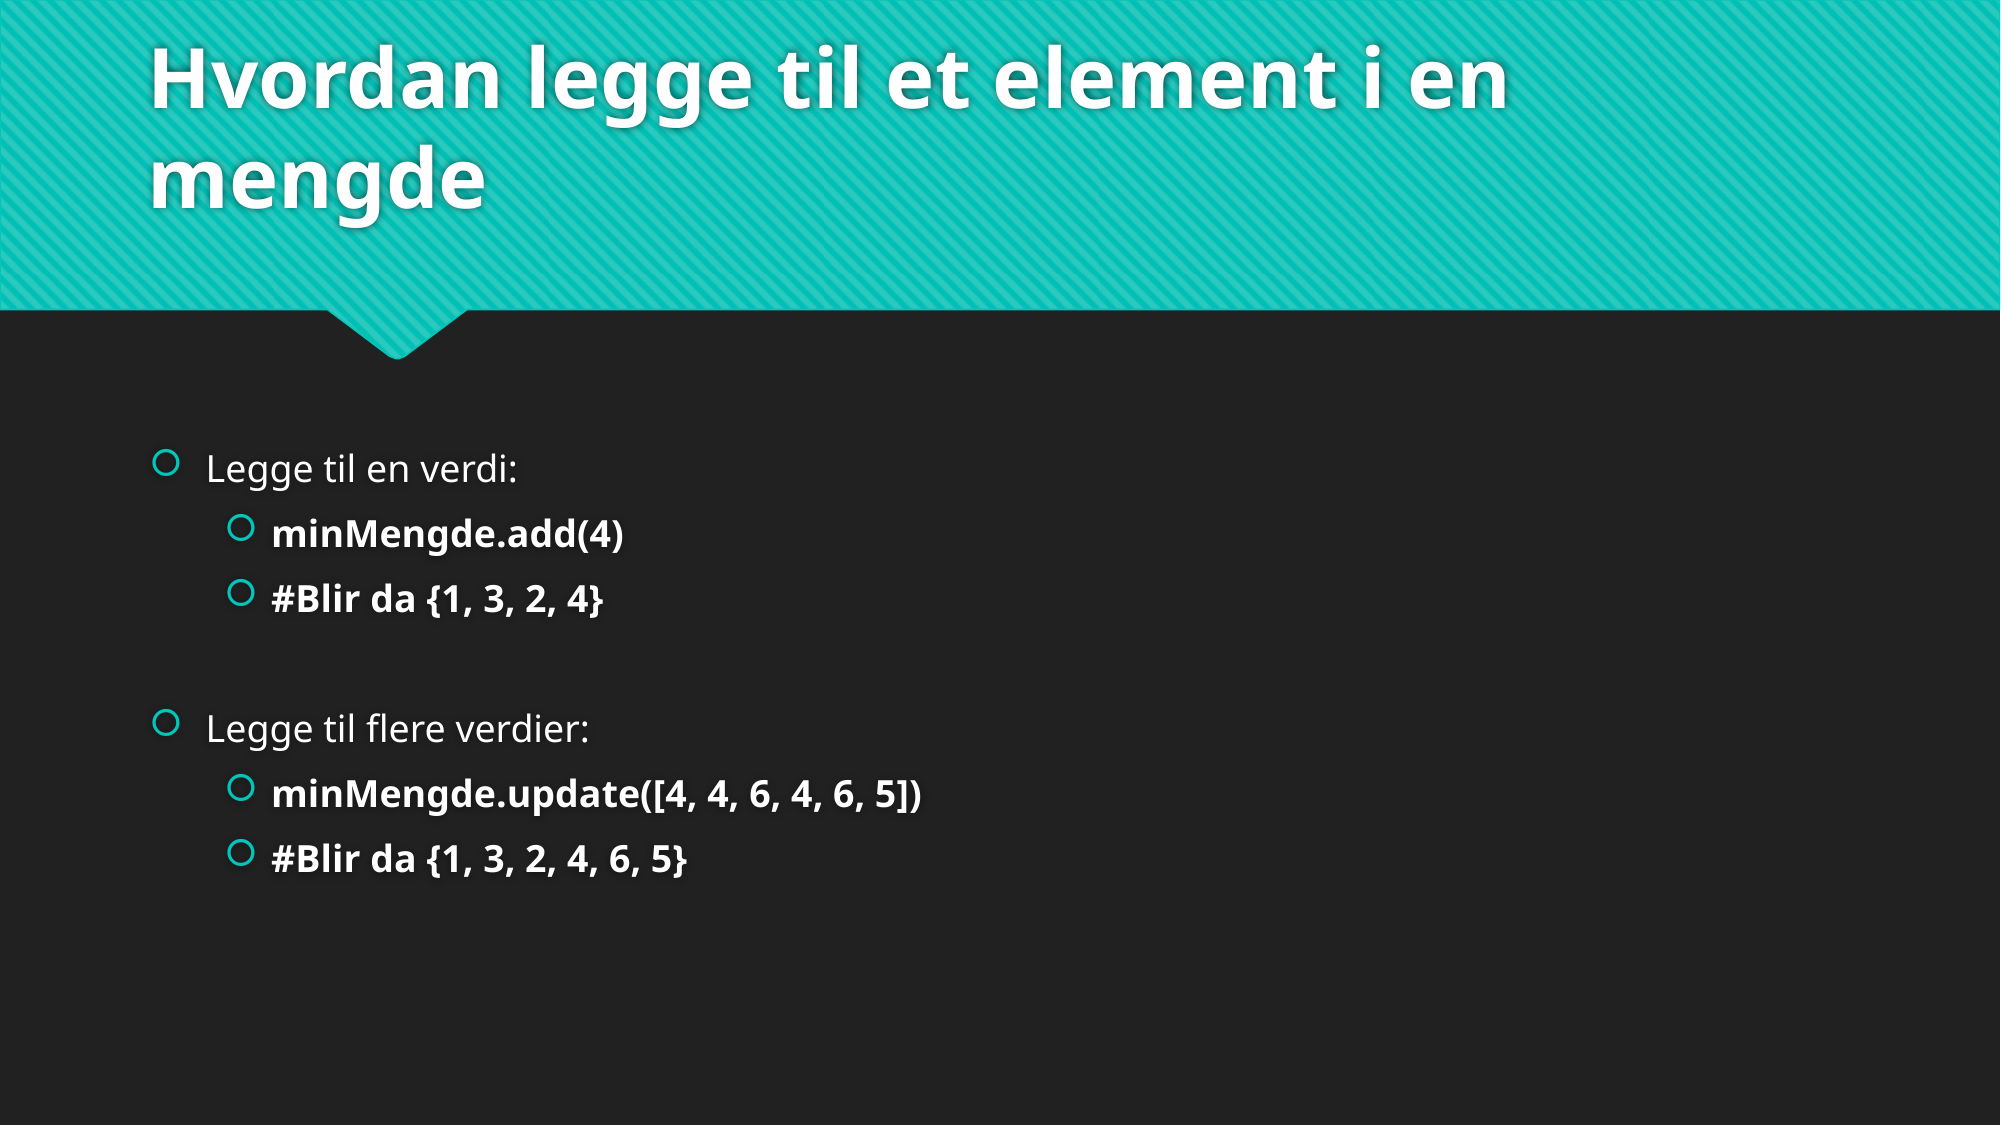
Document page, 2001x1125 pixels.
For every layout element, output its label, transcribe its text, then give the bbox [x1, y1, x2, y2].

title Hvordan legge til et element i en mengde [132, 73, 1868, 233]
list Legge til en verdi: minMengde.add(4) #Blir da {1, 3, 2, 4} Legge til flere verdier: minMengde.update([4, 4, 6, 4, 6, 5]) #Blir da {1, 3, 2, 4, 6, 5} [134, 364, 1866, 962]
